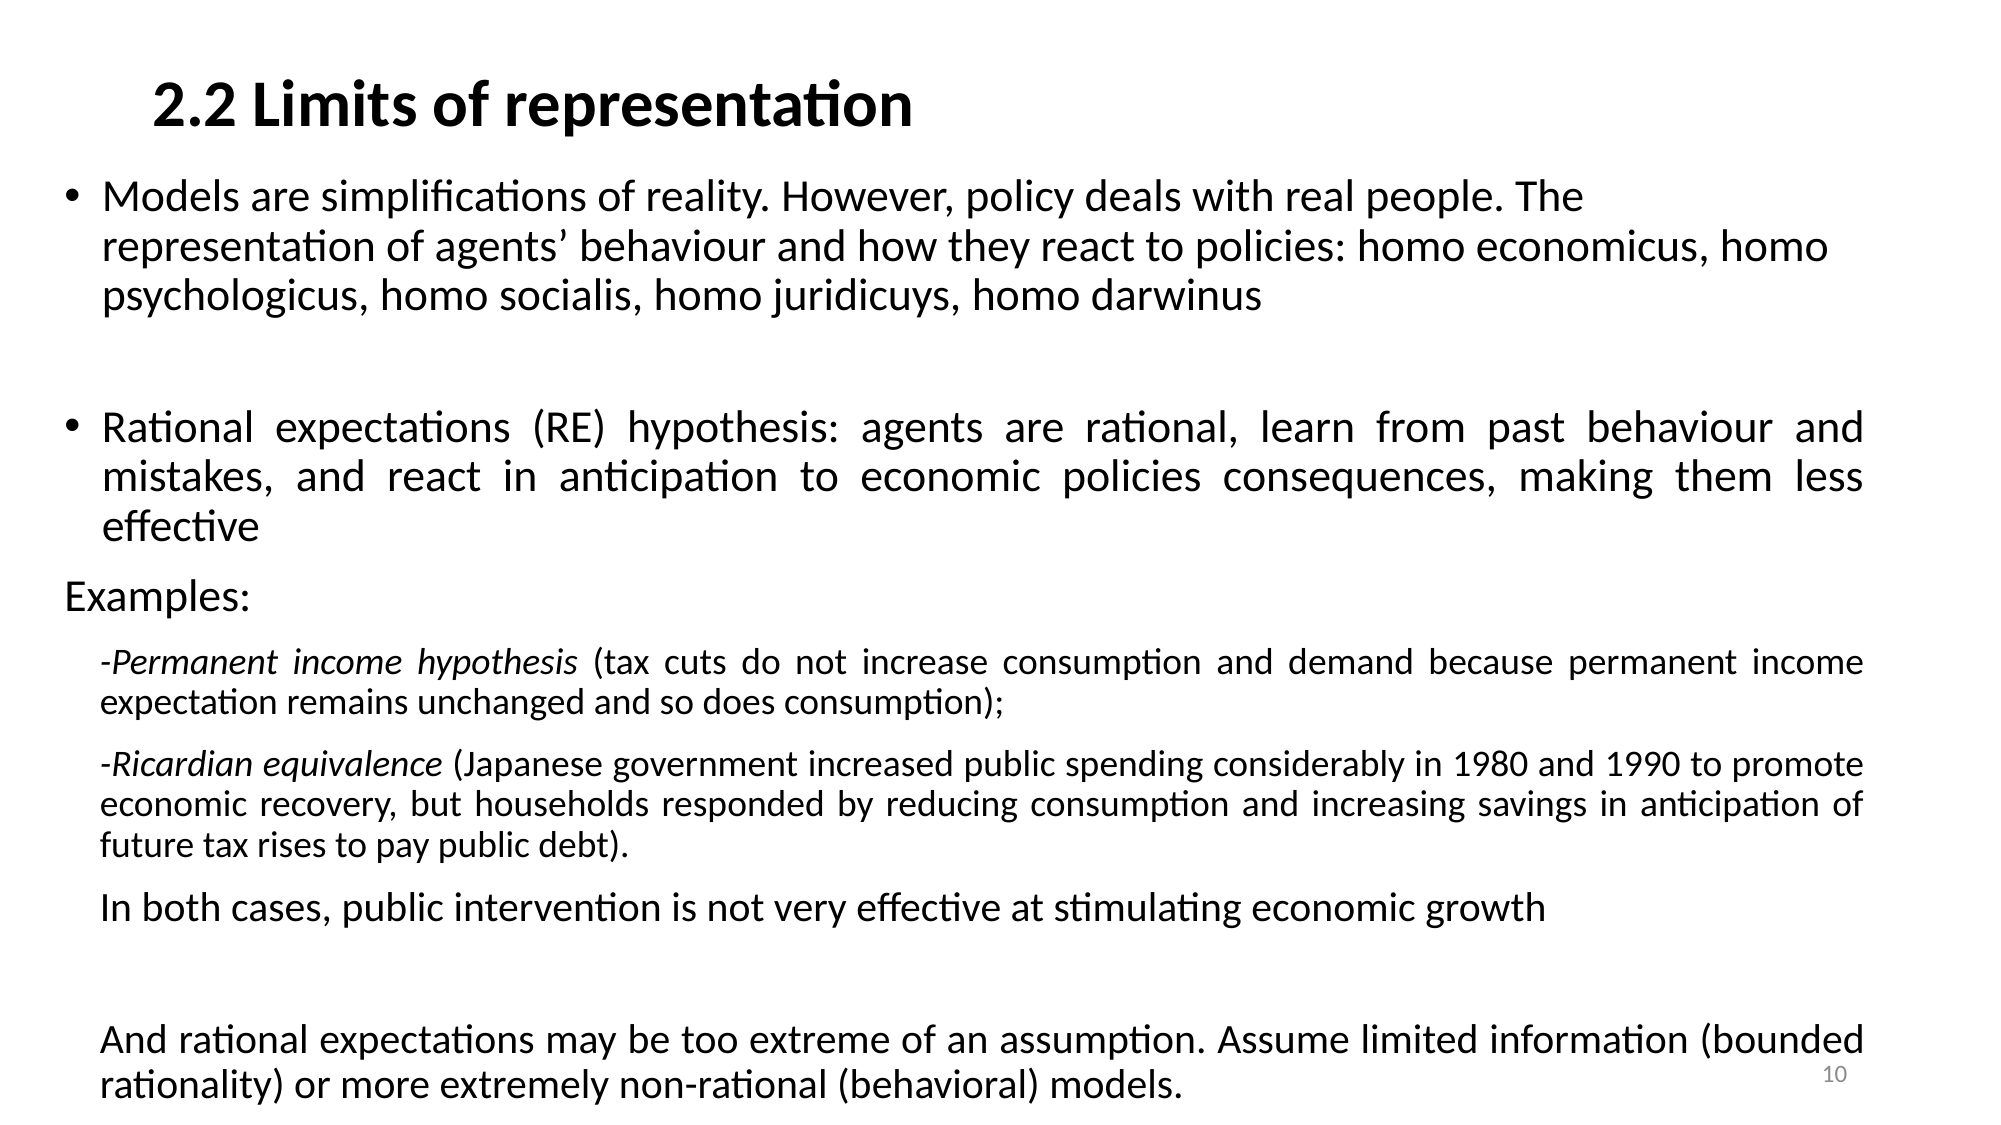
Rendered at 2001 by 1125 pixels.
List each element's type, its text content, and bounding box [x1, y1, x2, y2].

list Models are simplifications of reality. However, policy deals with real people. The representation of agents’ behaviour and how they react to policies: homo economicus, homo psychologicus, homo socialis, homo juridicuys, homo darwinus Rational expectations (RE) hypothesis: agents are rational, learn from past behaviour and mistakes, and react in anticipation to economic policies consequences, making them less effective Examples: -Permanent income hypothesis (tax cuts do not increase consumption and demand because permanent income expectation remains unchanged and so does consumption); -Ricardian equivalence (Japanese government increased public spending considerably in 1980 and 1990 to promote economic recovery, but households responded by reducing consumption and increasing savings in anticipation of future tax rises to pay public debt). In both cases, public intervention is not very effective at stimulating economic growth And rational expectations may be too extreme of an assumption. Assume limited information (bounded rationality) or more extremely non-rational (behavioral) models. [49, 164, 1881, 1006]
title 2.2 Limits of representation [137, 40, 1863, 164]
slide_number 10 [1412, 1042, 1863, 1103]
